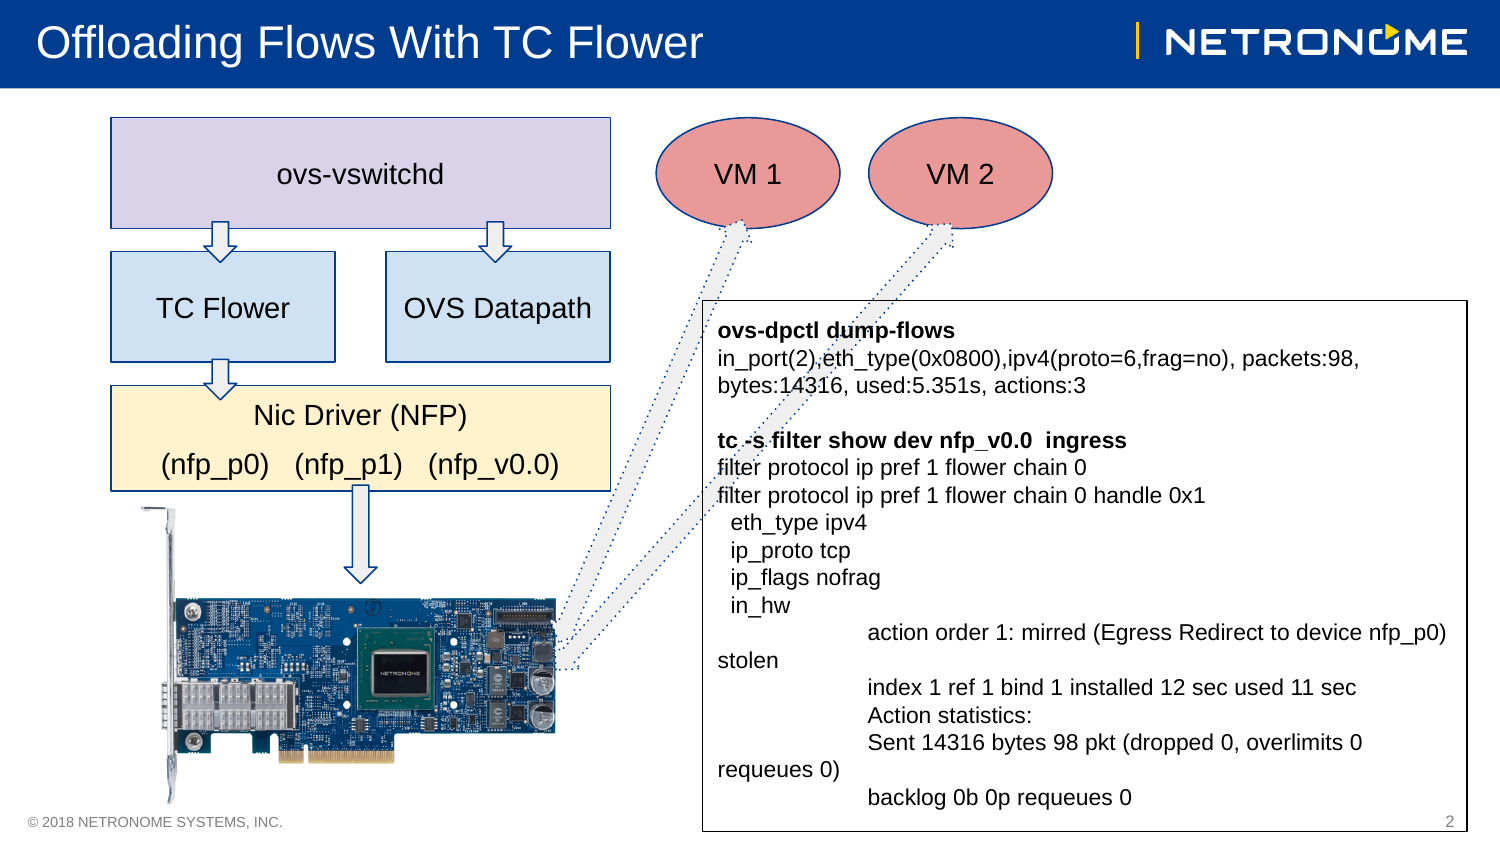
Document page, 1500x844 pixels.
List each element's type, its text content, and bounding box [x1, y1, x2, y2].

text_box OVS Datapath [385, 251, 611, 363]
text_box ovs-vswitchd [110, 117, 611, 229]
picture [122, 478, 582, 832]
text_box [203, 359, 237, 400]
text_box TC Flower [110, 251, 336, 363]
text_box [478, 221, 512, 263]
text_box VM 2 [868, 117, 1053, 229]
text_box [203, 221, 237, 263]
text_box VM 1 [656, 117, 841, 229]
text_box [586, 492, 702, 650]
text_box [872, 223, 954, 300]
title Offloading Flows With TC Flower [20, 0, 1113, 89]
text_box [586, 219, 752, 603]
text_box Nic Driver (NFP) (nfp_p0) (nfp_p1) (nfp_v0.0) [110, 385, 611, 492]
text_box ovs-dpctl dump-flows in_port(2),eth_type(0x0800),ipv4(proto=6,frag=no), packets:98, bytes:14316, used:5.351s, actions:3 tc -s filter show dev nfp_v0.0 ingress filter protocol ip pref 1 flower chain 0 filter protocol ip pref 1 flower chain 0 handle 0x1 eth_type ipv4 ip_proto tcp ip_flags nofrag in_hw action order 1: mirred (Egress Redirect to device nfp_p0) stolen index 1 ref 1 bind 1 installed 12 sec used 11 sec Action statistics: Sent 14316 bytes 98 pkt (dropped 0, overlimits 0 requeues 0) backlog 0b 0p requeues 0 [702, 300, 1468, 832]
picture [1162, 21, 1473, 62]
